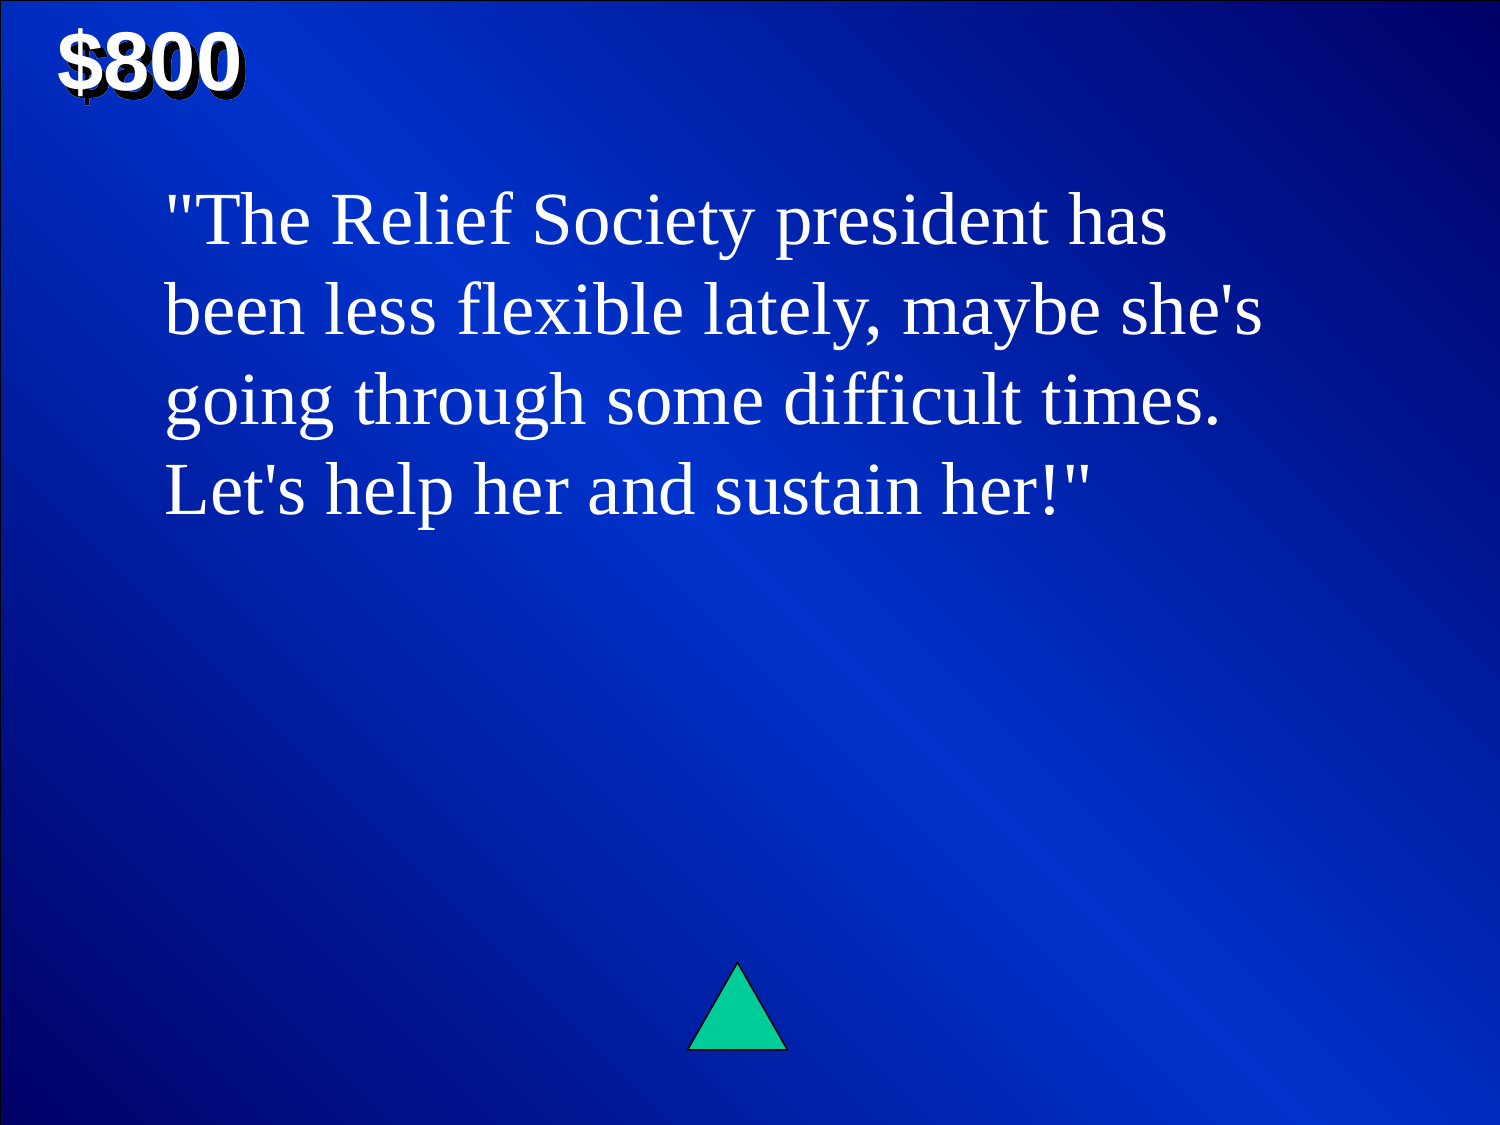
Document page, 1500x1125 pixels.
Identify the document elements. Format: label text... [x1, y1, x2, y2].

text_box [687, 962, 788, 1050]
text_box [0, 0, 1500, 1125]
text_box $800 [0, 0, 300, 115]
text_box "The Relief Society president has been less flexible lately, maybe she's going through some difficult times. Let's help her and sustain her!" [149, 162, 1338, 538]
